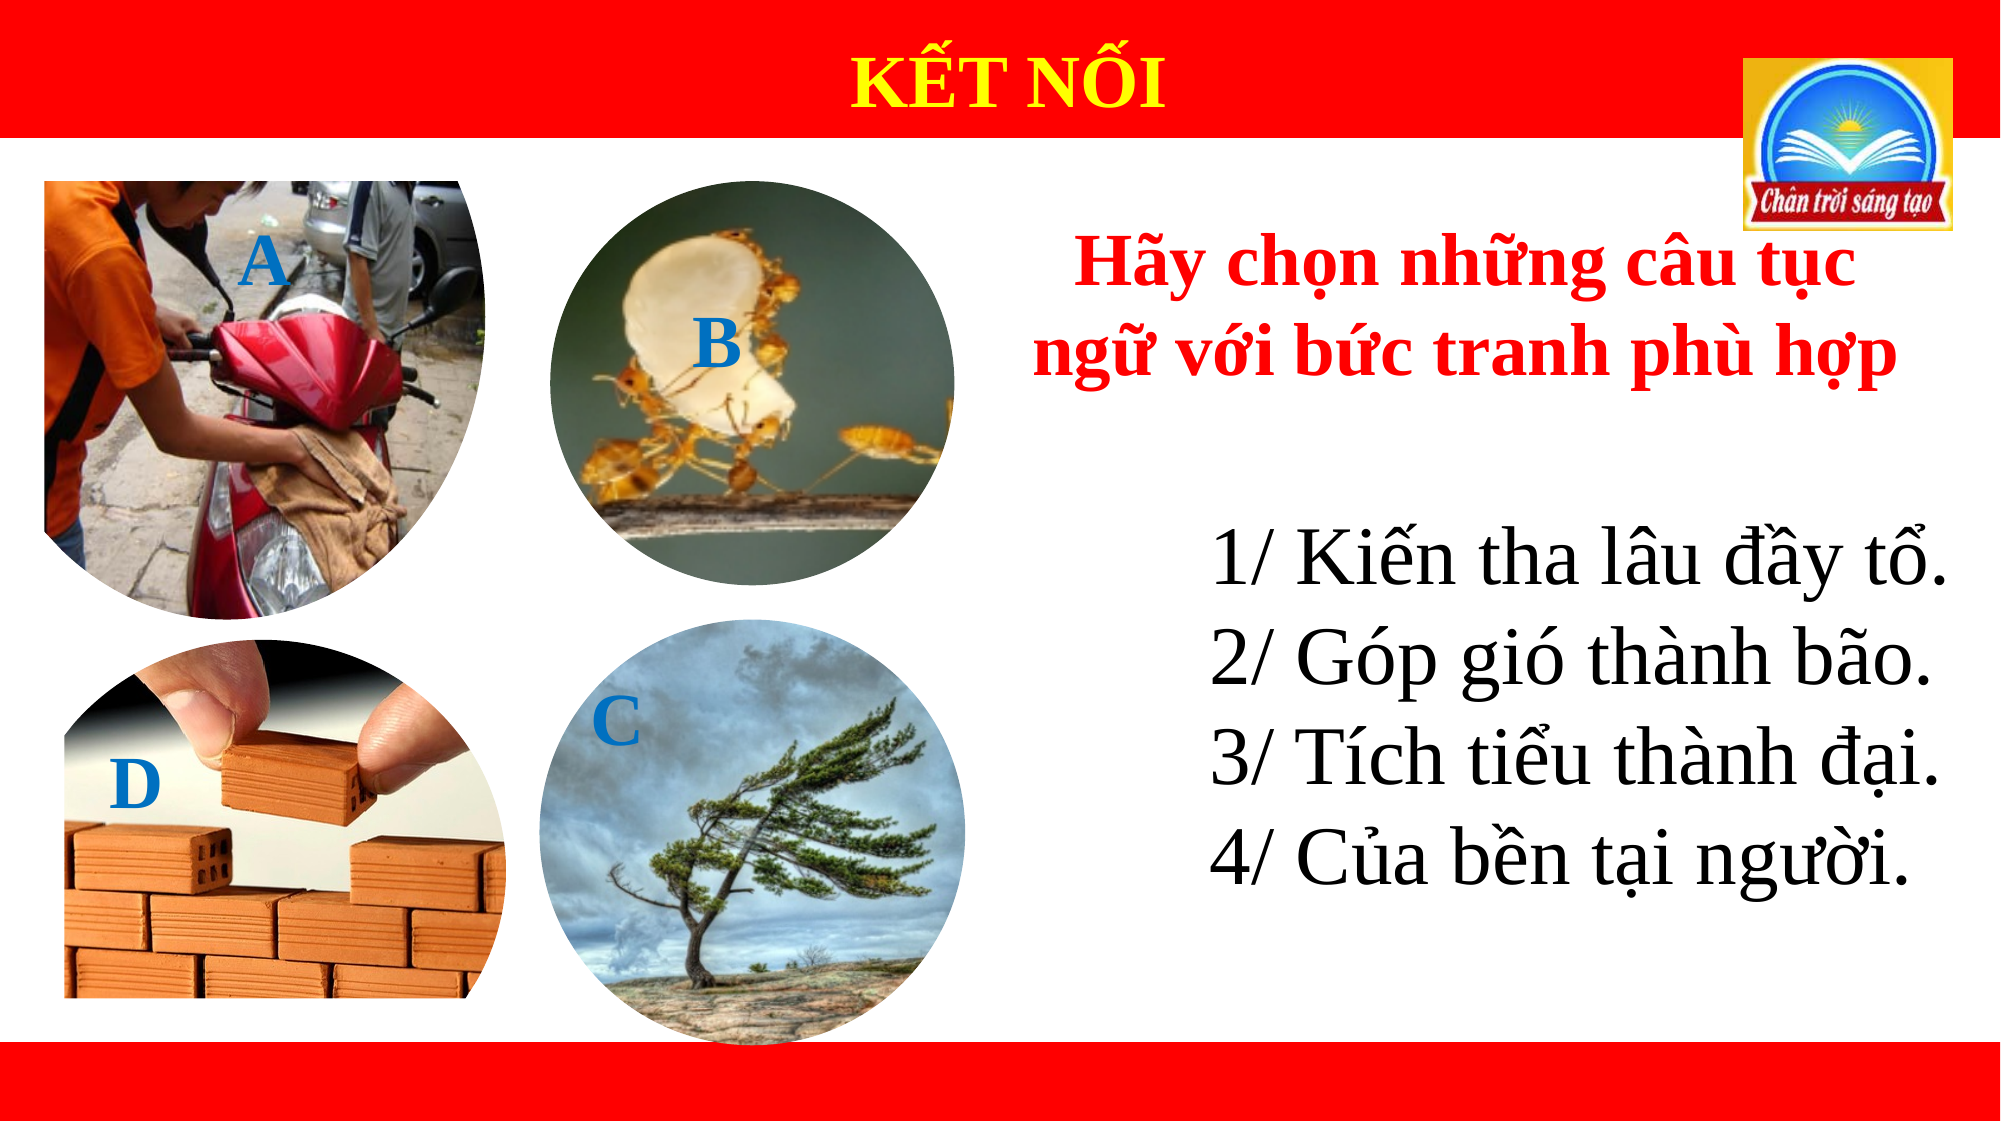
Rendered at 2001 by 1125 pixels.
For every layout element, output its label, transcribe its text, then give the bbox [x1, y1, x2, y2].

text_box Hãy chọn những câu tục ngữ với bức tranh phù hợp [999, 203, 1932, 399]
picture [550, 181, 955, 586]
picture [539, 619, 966, 1046]
picture [1743, 58, 1953, 231]
text_box 1/ Kiến tha lâu đầy tổ. 2/ Góp gió thành bão. 3/ Tích tiểu thành đại. 4/ Của bền tại người. [1195, 494, 2000, 909]
picture [64, 639, 507, 999]
picture [44, 181, 486, 620]
text_box KẾT NỐI [0, 24, 2000, 130]
